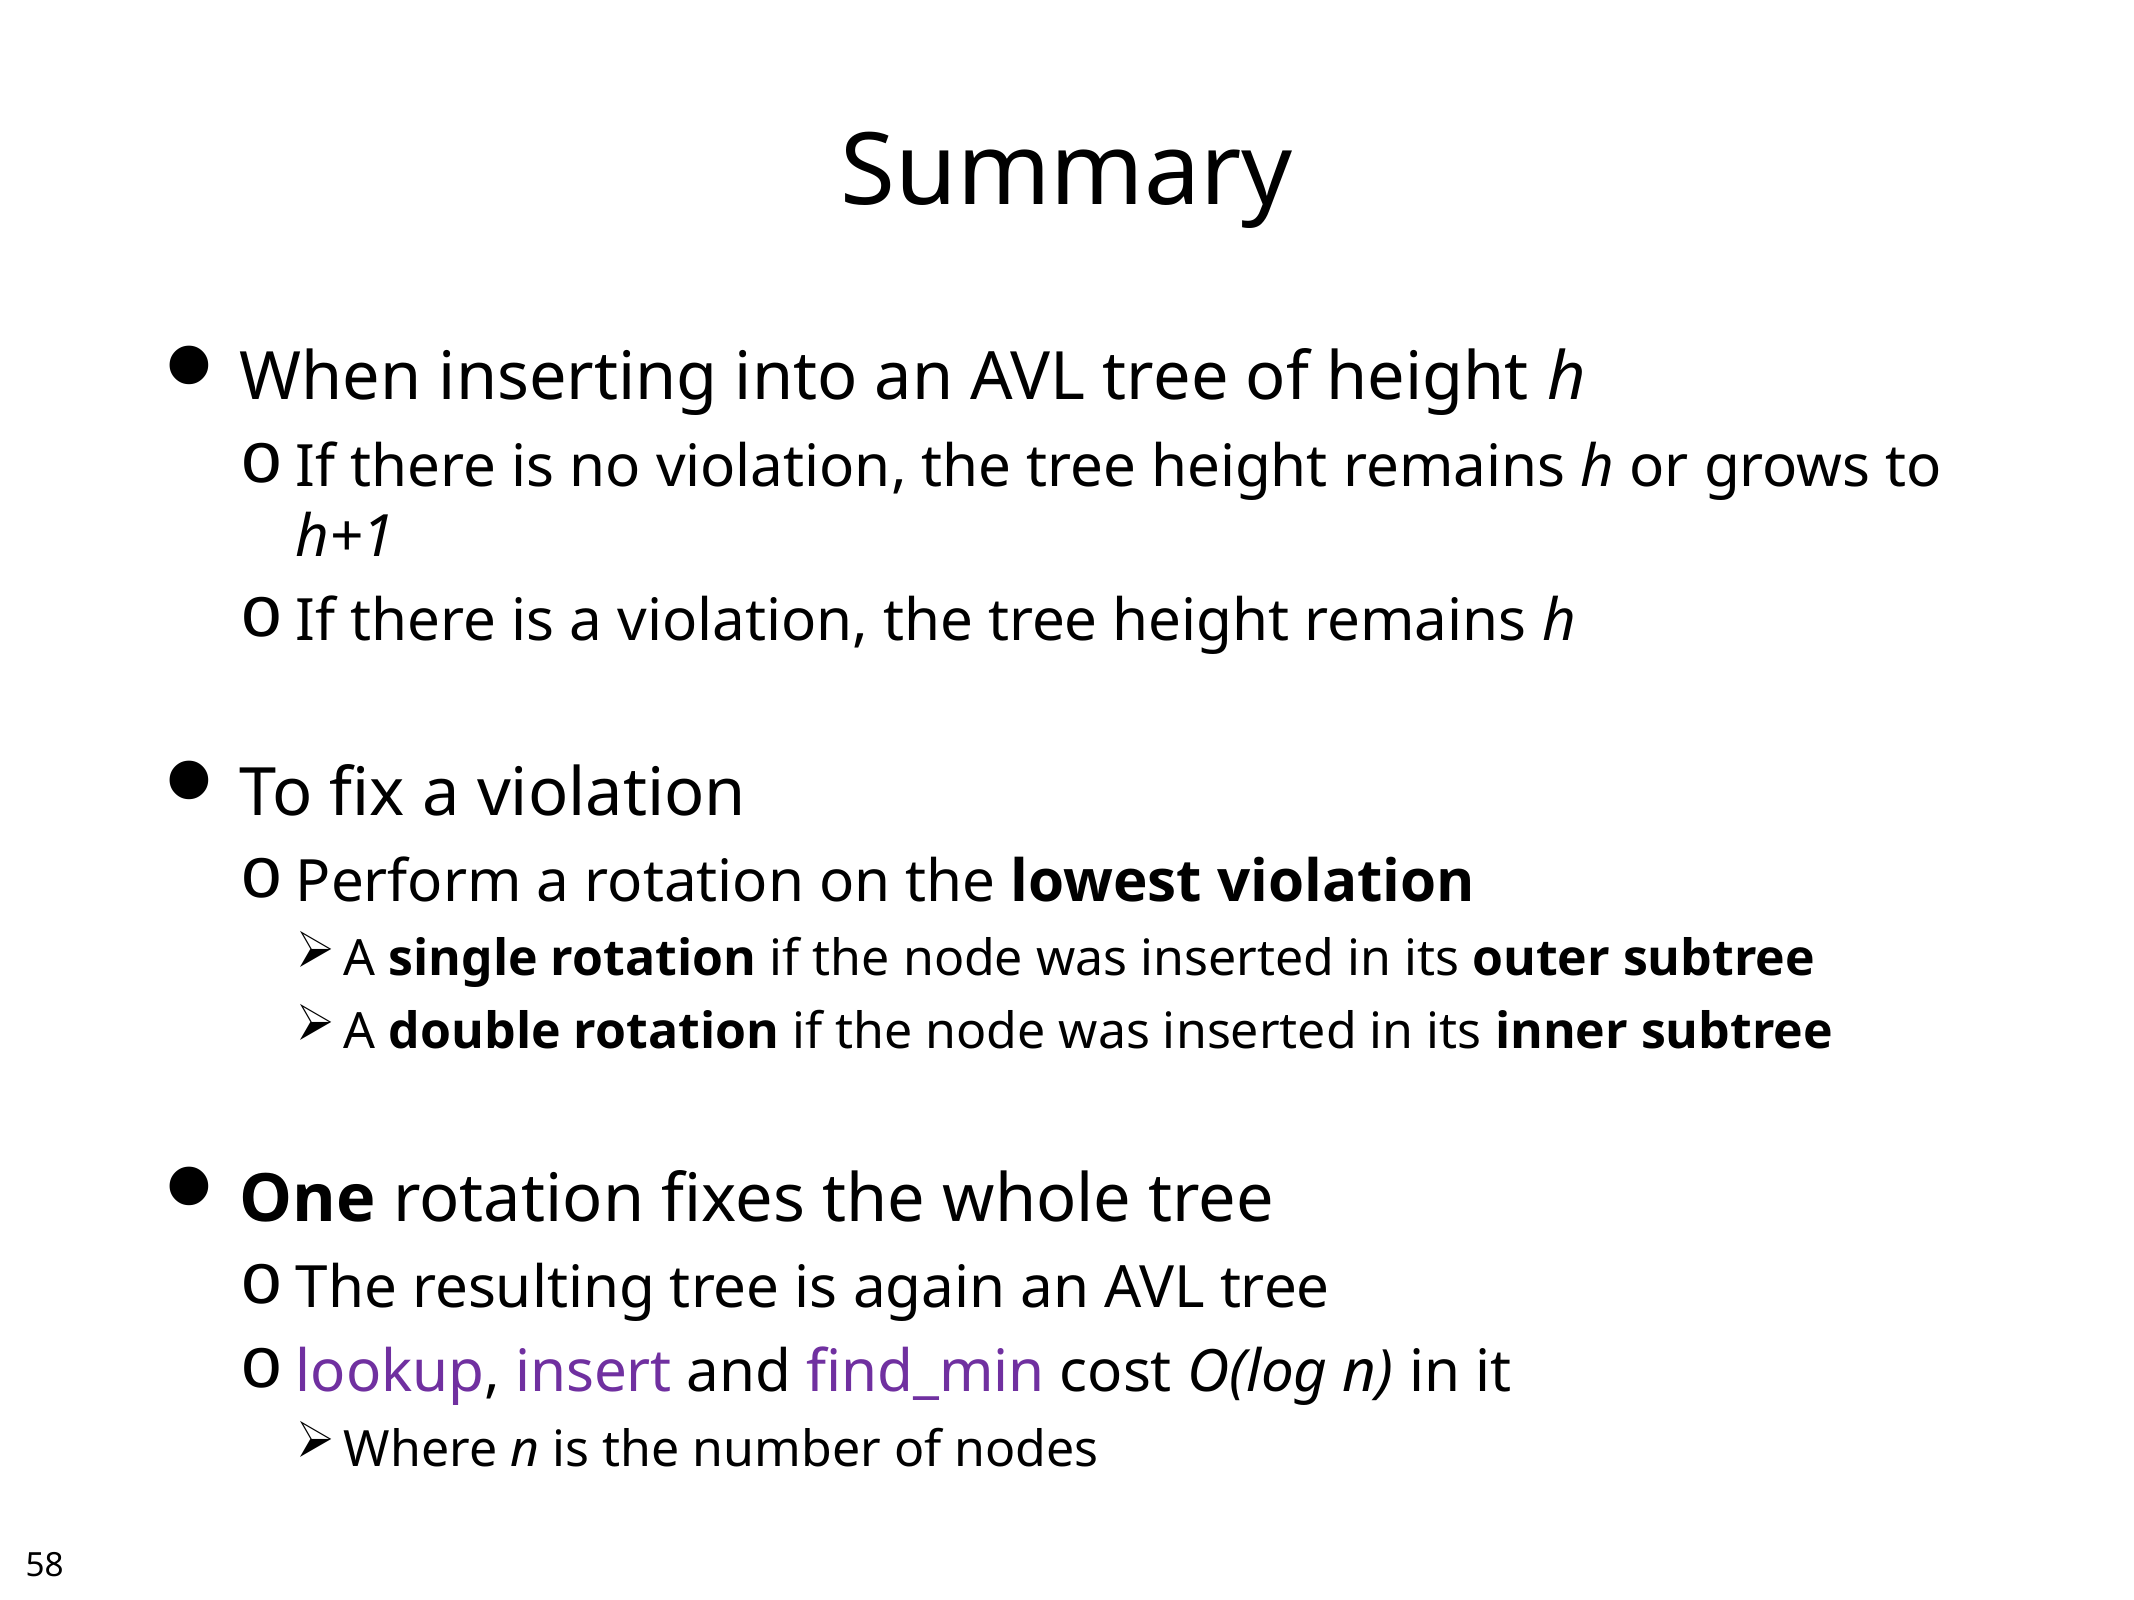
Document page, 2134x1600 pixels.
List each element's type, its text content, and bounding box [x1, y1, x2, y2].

list When inserting into an AVL tree of height h If there is no violation, the tree height remains h or grows to h+1 If there is a violation, the tree height remains h To fix a violation Perform a rotation on the lowest violation A single rotation if the node was inserted in its outer subtree A double rotation if the node was inserted in its inner subtree One rotation fixes the whole tree The resulting tree is again an AVL tree lookup, insert and find_min cost O(log n) in it Where n is the number of nodes [155, 324, 1978, 1457]
slide_number 57 [16, 1533, 74, 1588]
title Summary [155, 41, 1978, 289]
